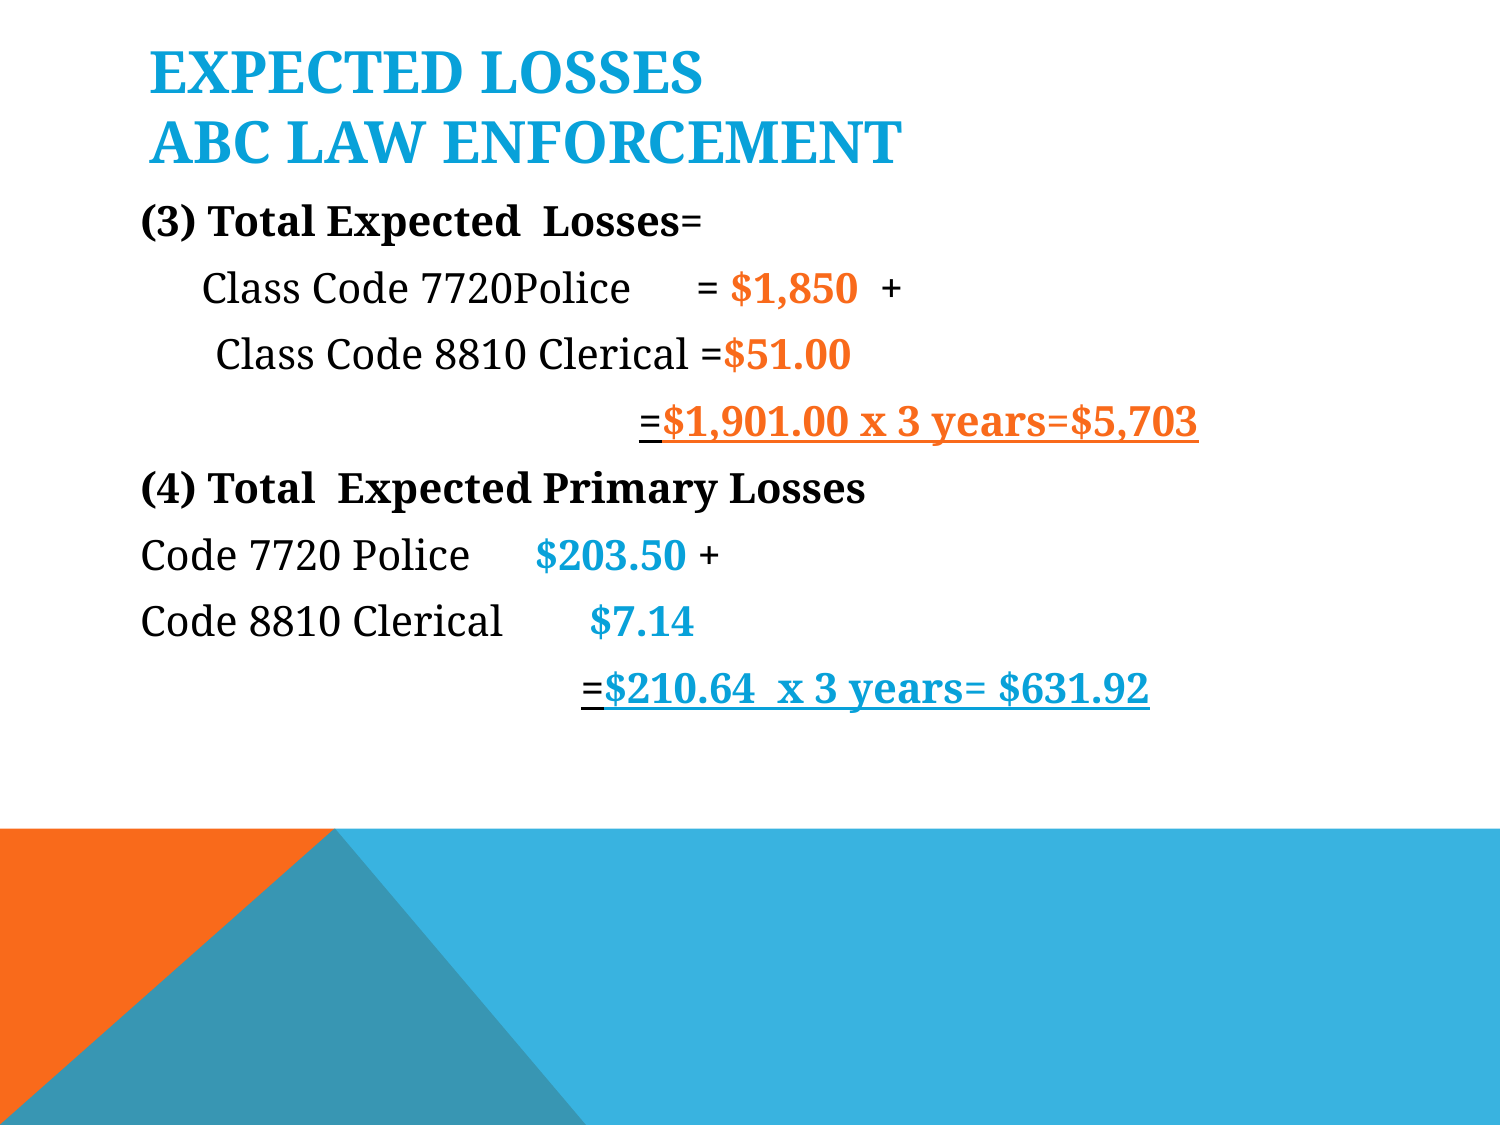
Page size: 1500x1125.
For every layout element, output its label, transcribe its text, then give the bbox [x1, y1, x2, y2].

list (3) Total Expected Losses= Class Code 7720Police = $1,850 + Class Code 8810 Clerical =$51.00 =$1,901.00 x 3 years=$5,703 (4) Total Expected Primary Losses Code 7720 Police $203.50 + Code 8810 Clerical $7.14 =$210.64 x 3 years= $631.92 [125, 187, 1359, 756]
title Expected losses Abc Law Enforcement [134, 59, 1369, 150]
